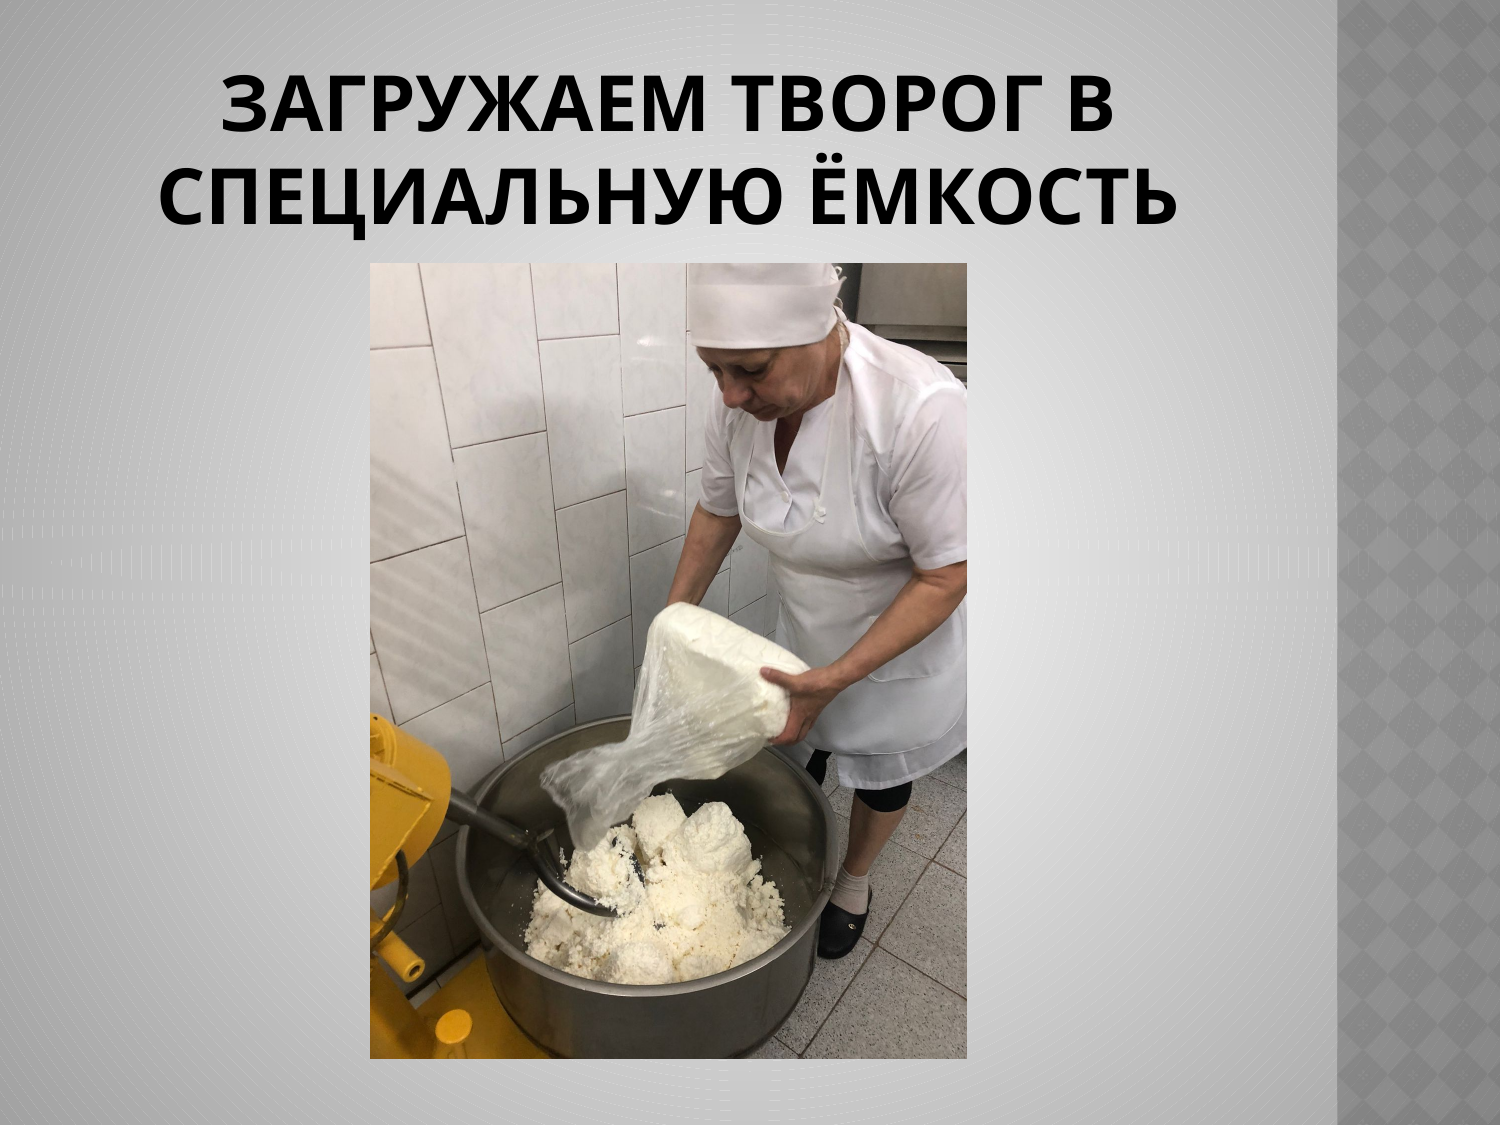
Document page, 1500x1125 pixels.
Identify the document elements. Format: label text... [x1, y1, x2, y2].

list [370, 263, 968, 1060]
title Загружаем творог в специальную ёмкость [75, 52, 1263, 240]
